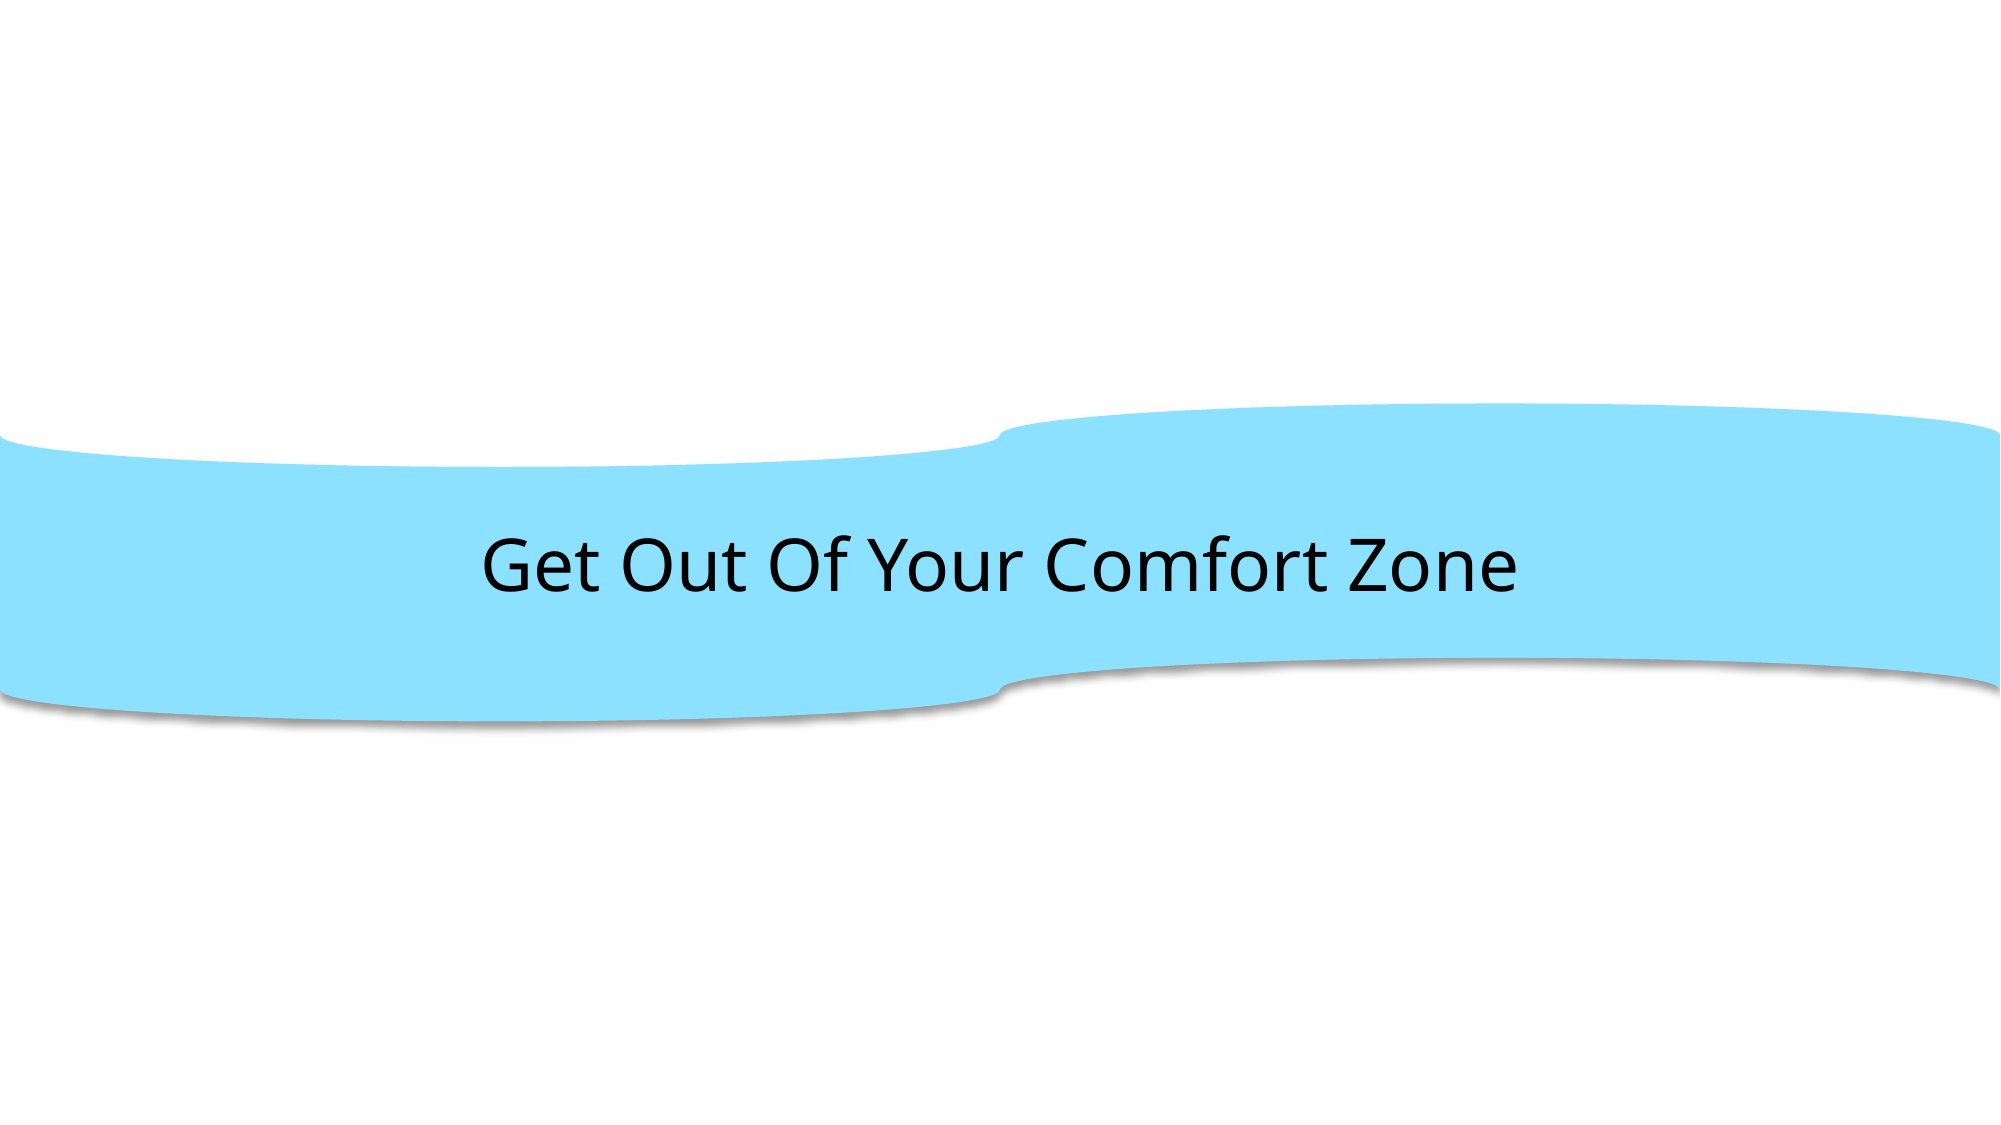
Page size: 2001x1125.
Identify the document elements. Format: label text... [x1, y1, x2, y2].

text_box Get Out Of Your Comfort Zone [0, 510, 2000, 613]
text_box [0, 402, 2000, 510]
text_box [0, 613, 2000, 723]
